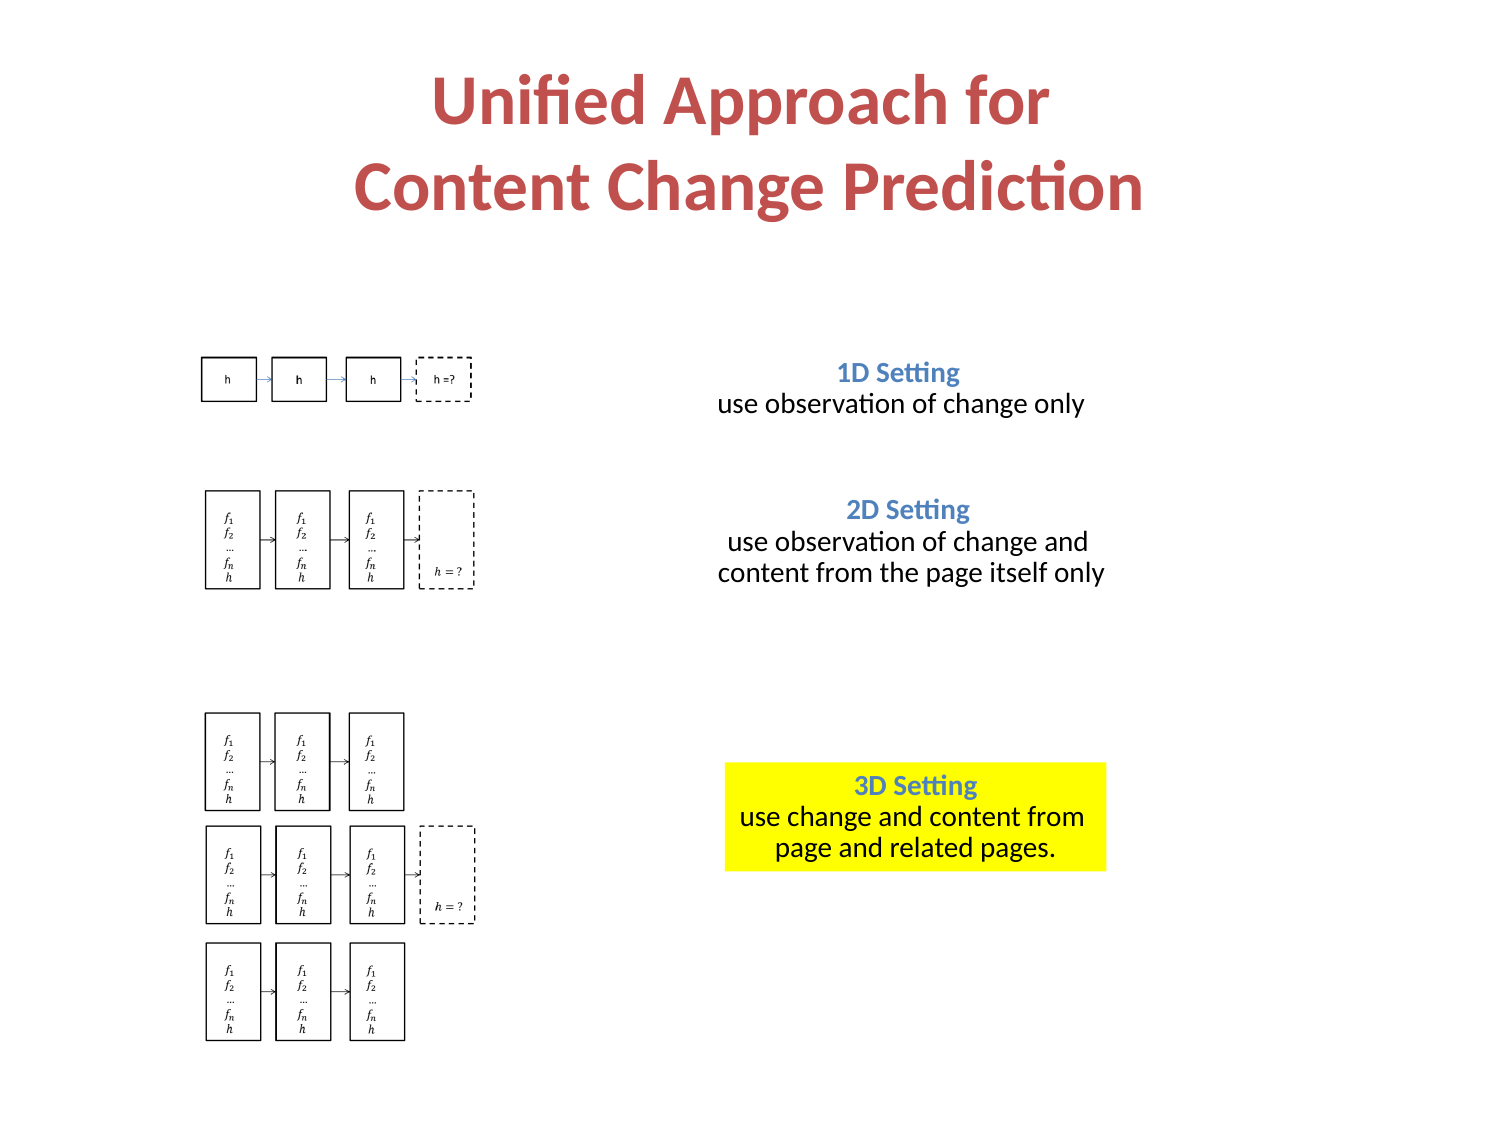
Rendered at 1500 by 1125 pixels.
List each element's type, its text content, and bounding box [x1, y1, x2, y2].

text_box 3D Setting use change and content from page and related pages. [724, 762, 1107, 872]
text_box 1D Setting use observation of change only [702, 349, 1101, 428]
picture [187, 699, 526, 1044]
title Unified Approach for Content Change Prediction [75, 45, 1425, 233]
picture [187, 337, 502, 418]
picture [184, 449, 513, 629]
text_box 2D Setting use observation of change and content from the page itself only [702, 487, 1120, 597]
